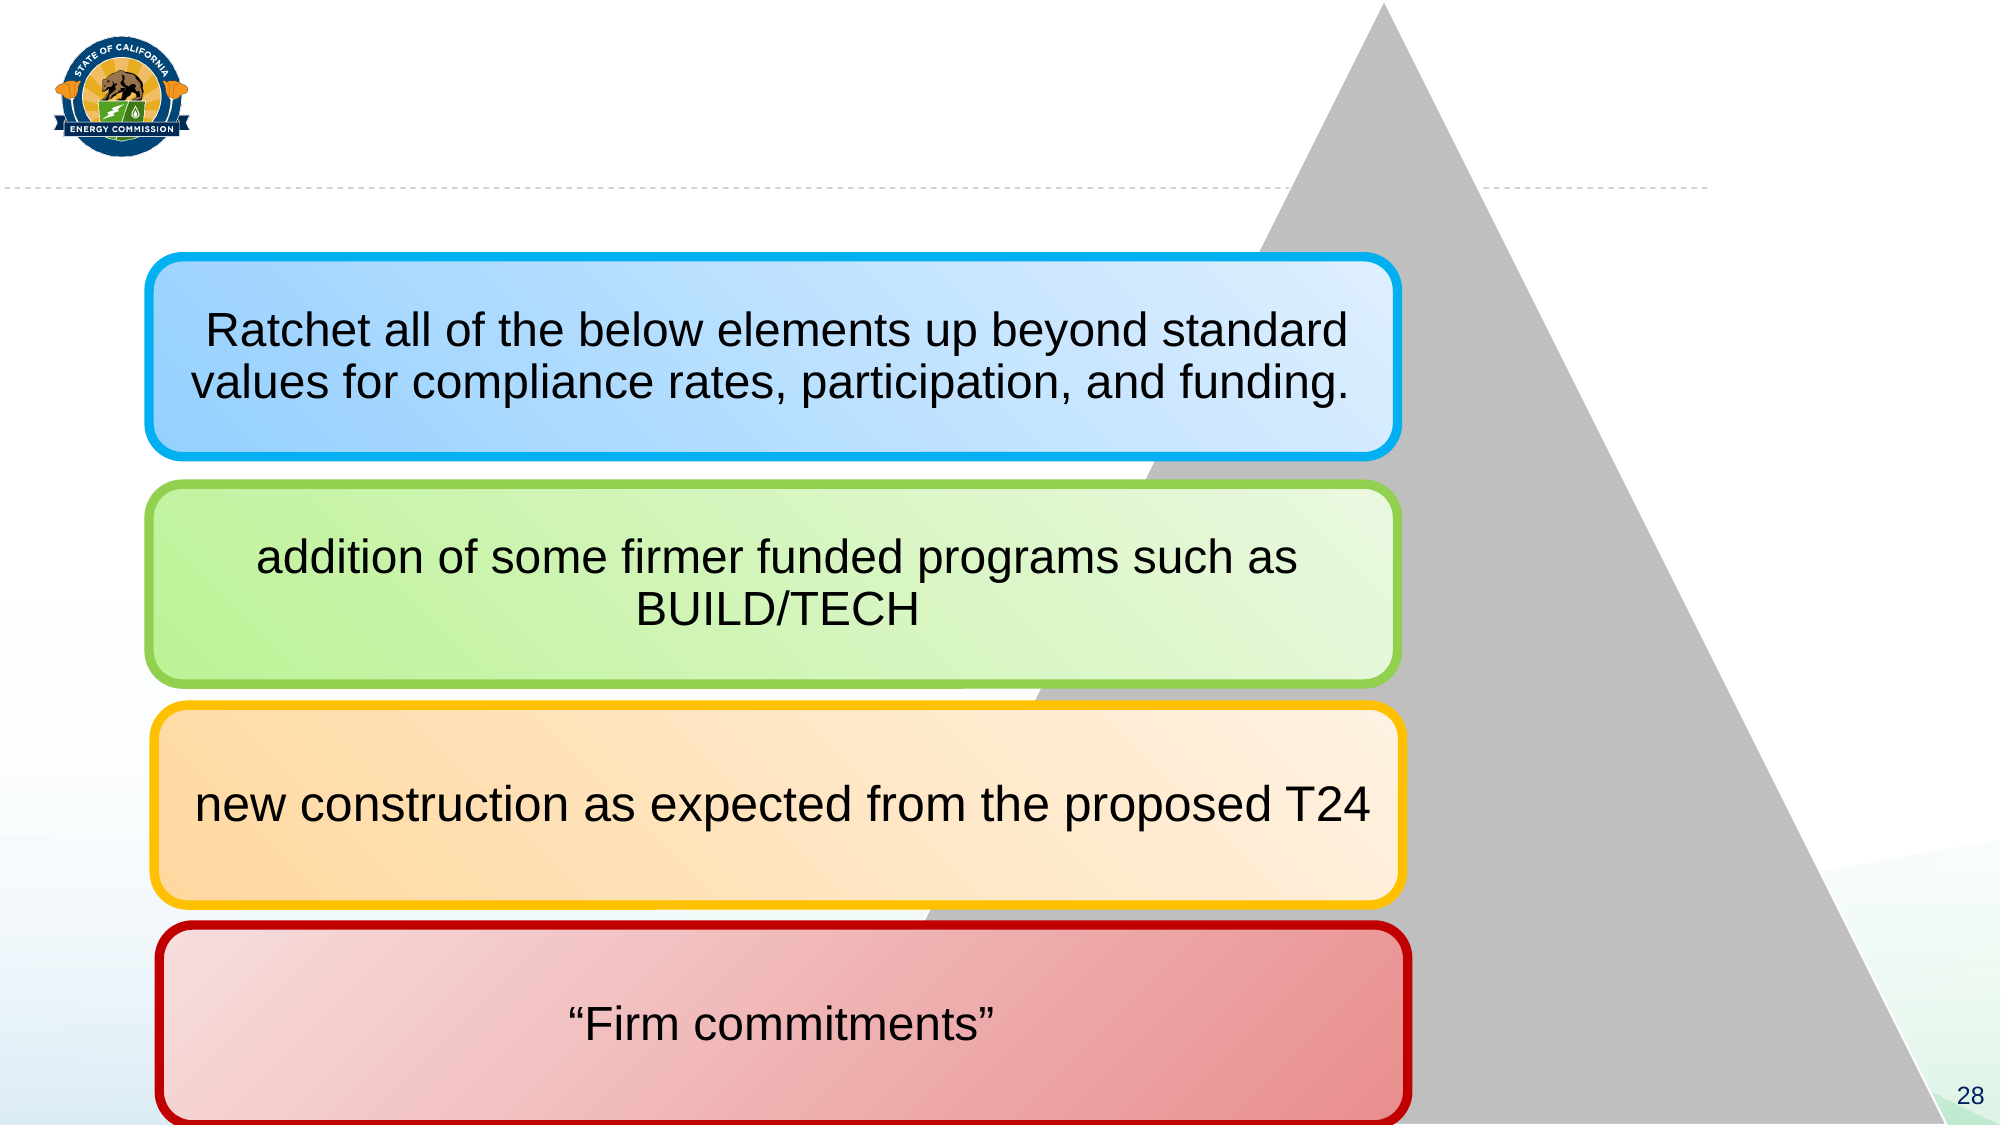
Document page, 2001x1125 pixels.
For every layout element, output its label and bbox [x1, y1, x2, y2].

text_box [0, 0, 2000, 1125]
